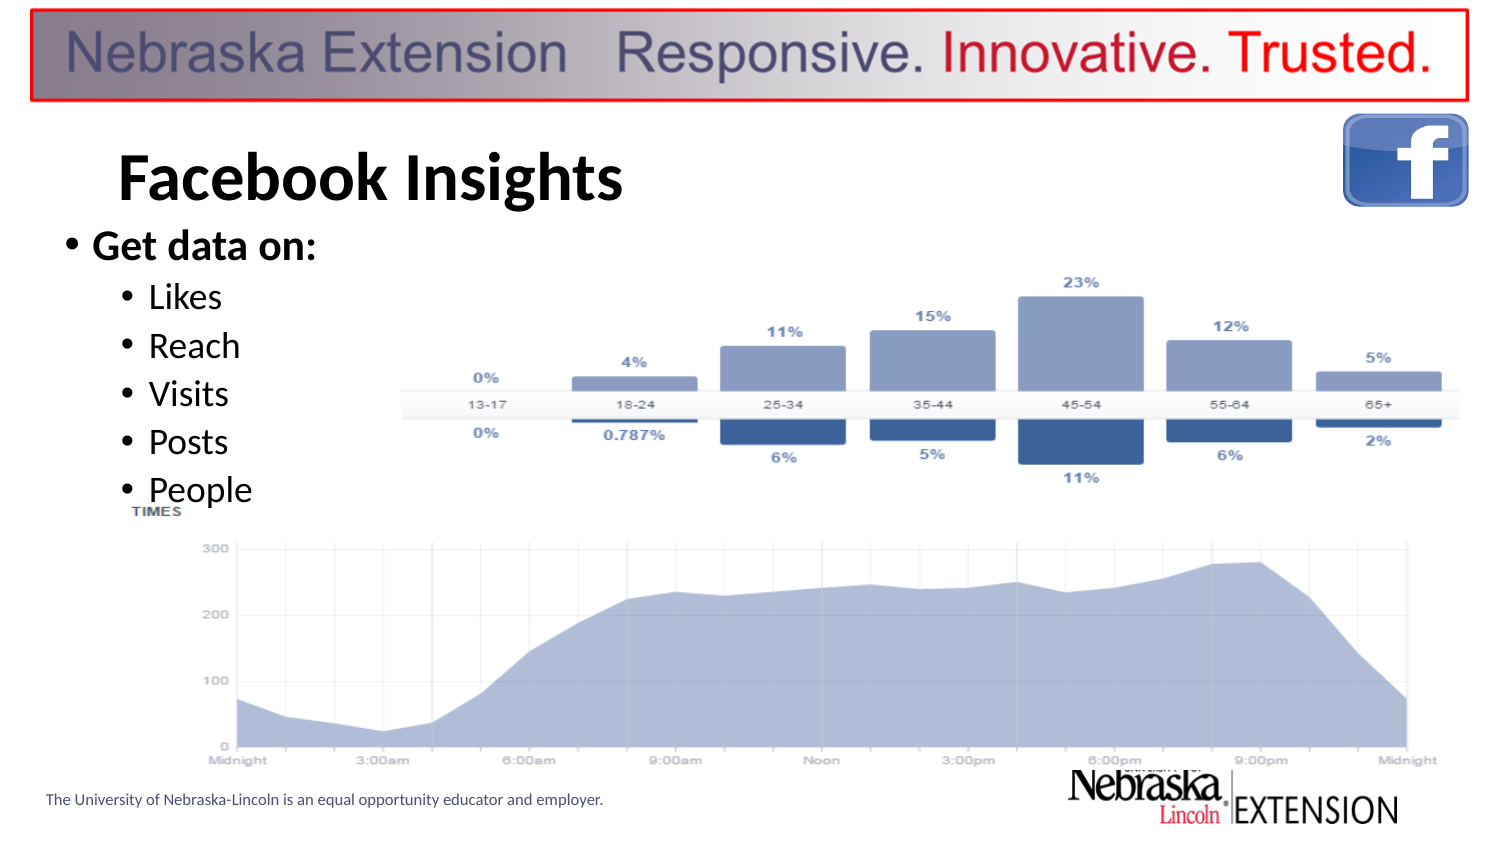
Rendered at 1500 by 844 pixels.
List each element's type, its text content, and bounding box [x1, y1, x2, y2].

title Facebook Insights [103, 96, 1397, 260]
picture [30, 0, 1469, 207]
list Get data on: Likes Reach Visits Posts People [49, 214, 1344, 694]
picture [124, 273, 1460, 824]
